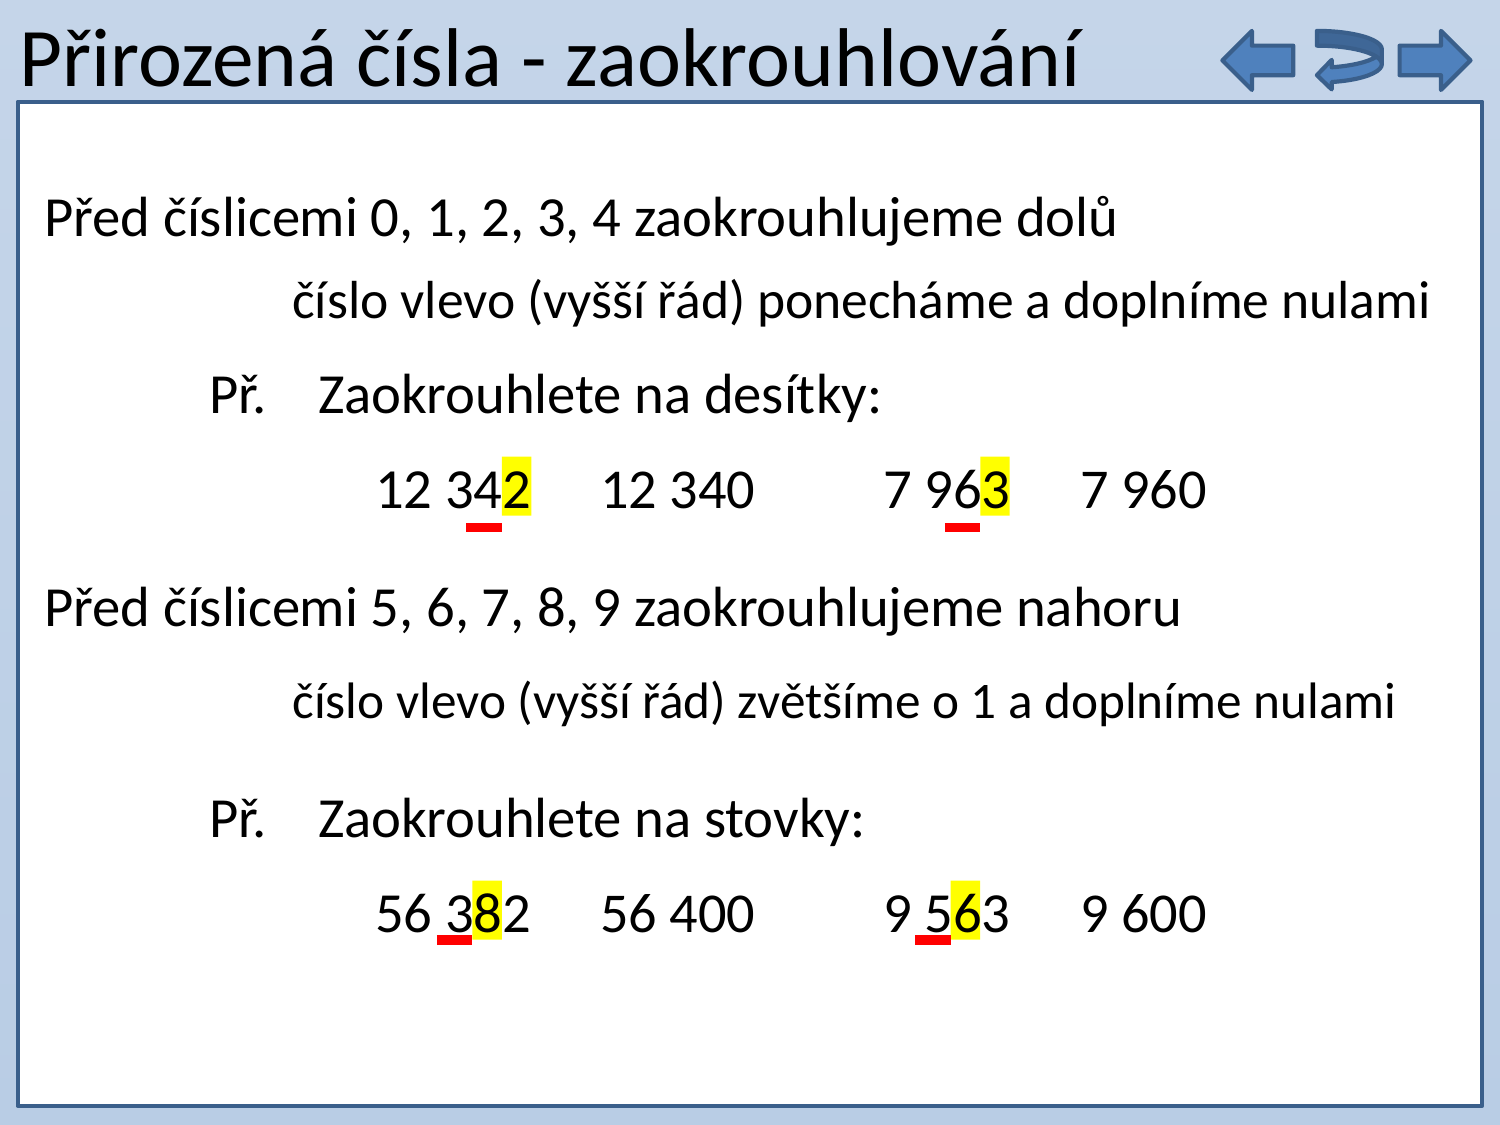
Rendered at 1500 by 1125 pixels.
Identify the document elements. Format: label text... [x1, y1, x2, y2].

text_box Před číslicemi 0, 1, 2, 3, 4 zaokrouhlujeme dolů [29, 172, 1412, 256]
text_box [949, 879, 982, 942]
text_box 9 . 5 = [16, 100, 1484, 1108]
text_box [978, 455, 1012, 518]
text_box 7 960 [1065, 444, 1222, 528]
title Přirozená čísla - zaokrouhlování [4, 0, 1282, 112]
text_box [1220, 28, 1296, 92]
text_box Př. Zaokrouhlete na desítky: [194, 349, 1010, 433]
text_box [1397, 28, 1473, 92]
text_box číslo vlevo (vyšší řád) zvětšíme o 1 a doplníme nulami [277, 656, 1447, 740]
text_box [500, 455, 533, 518]
text_box Př. Zaokrouhlete na stovky: [194, 773, 1010, 857]
text_box Před číslicemi 5, 6, 7, 8, 9 zaokrouhlujeme nahoru [29, 562, 1412, 646]
text_box [1314, 28, 1384, 92]
text_box 9 600 [1065, 868, 1222, 952]
text_box 12 340 [585, 444, 771, 527]
text_box [470, 879, 504, 942]
text_box číslo vlevo (vyšší řád) ponecháme a doplníme nulami [277, 255, 1447, 338]
text_box 56 400 [585, 868, 771, 951]
